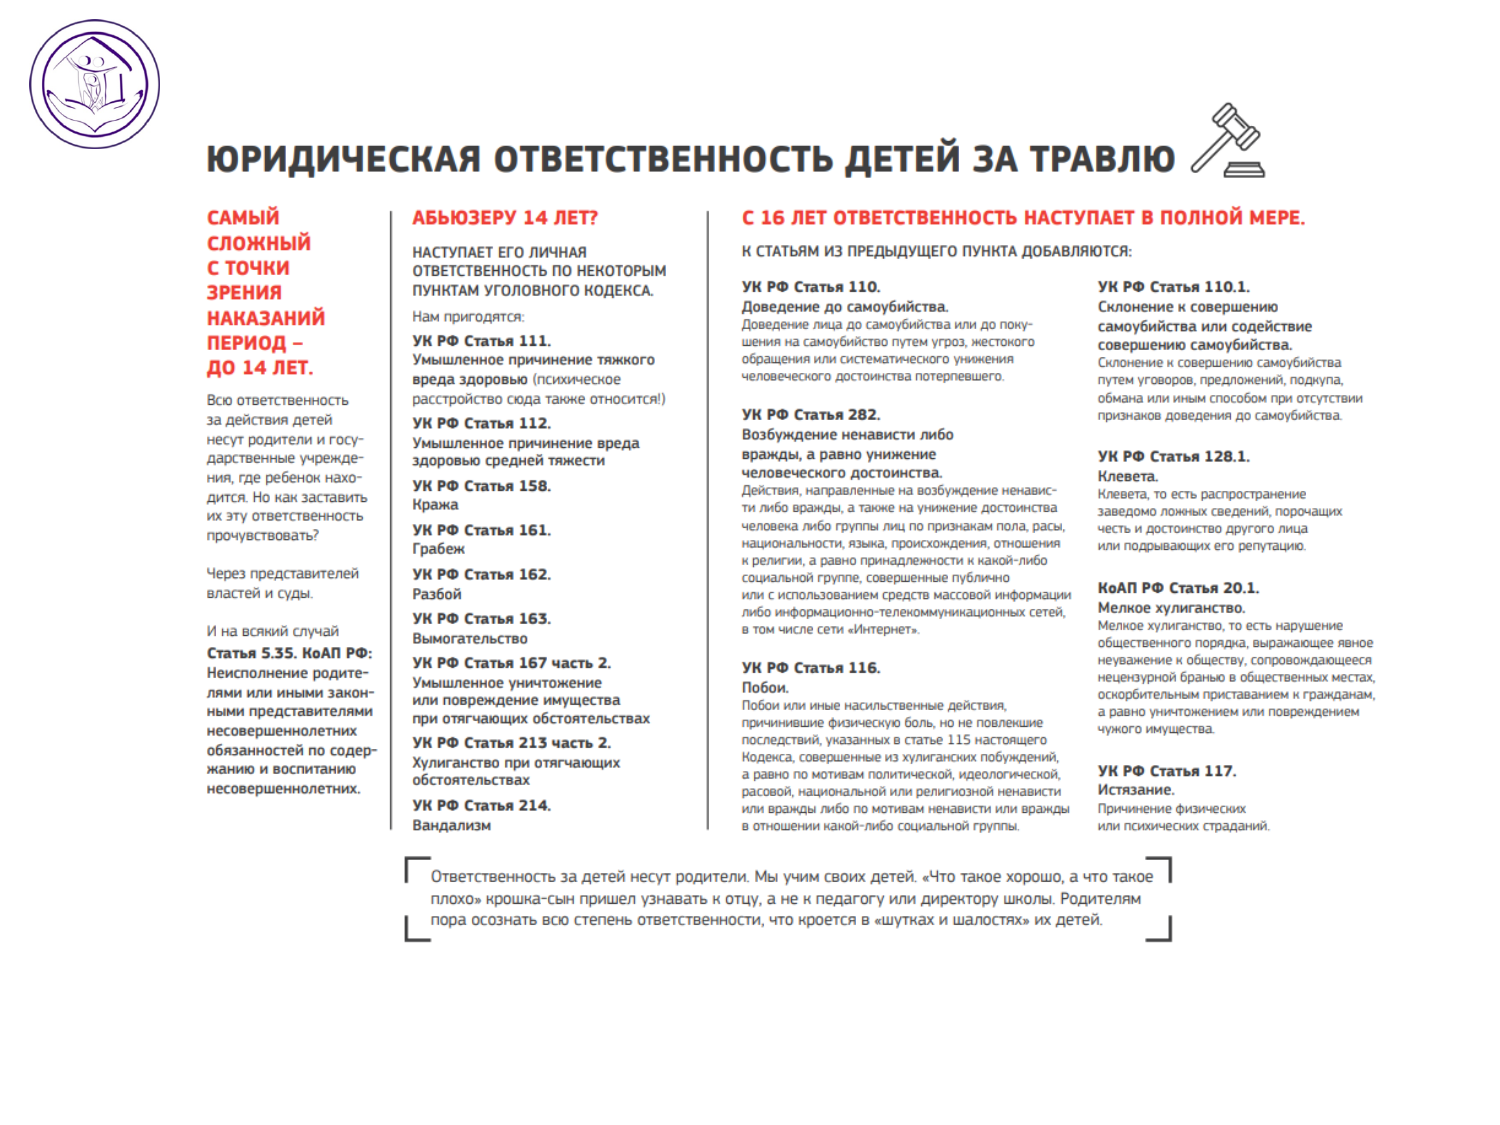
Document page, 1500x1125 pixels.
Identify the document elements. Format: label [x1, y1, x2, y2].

list [135, 66, 1409, 1000]
picture [29, 18, 160, 149]
